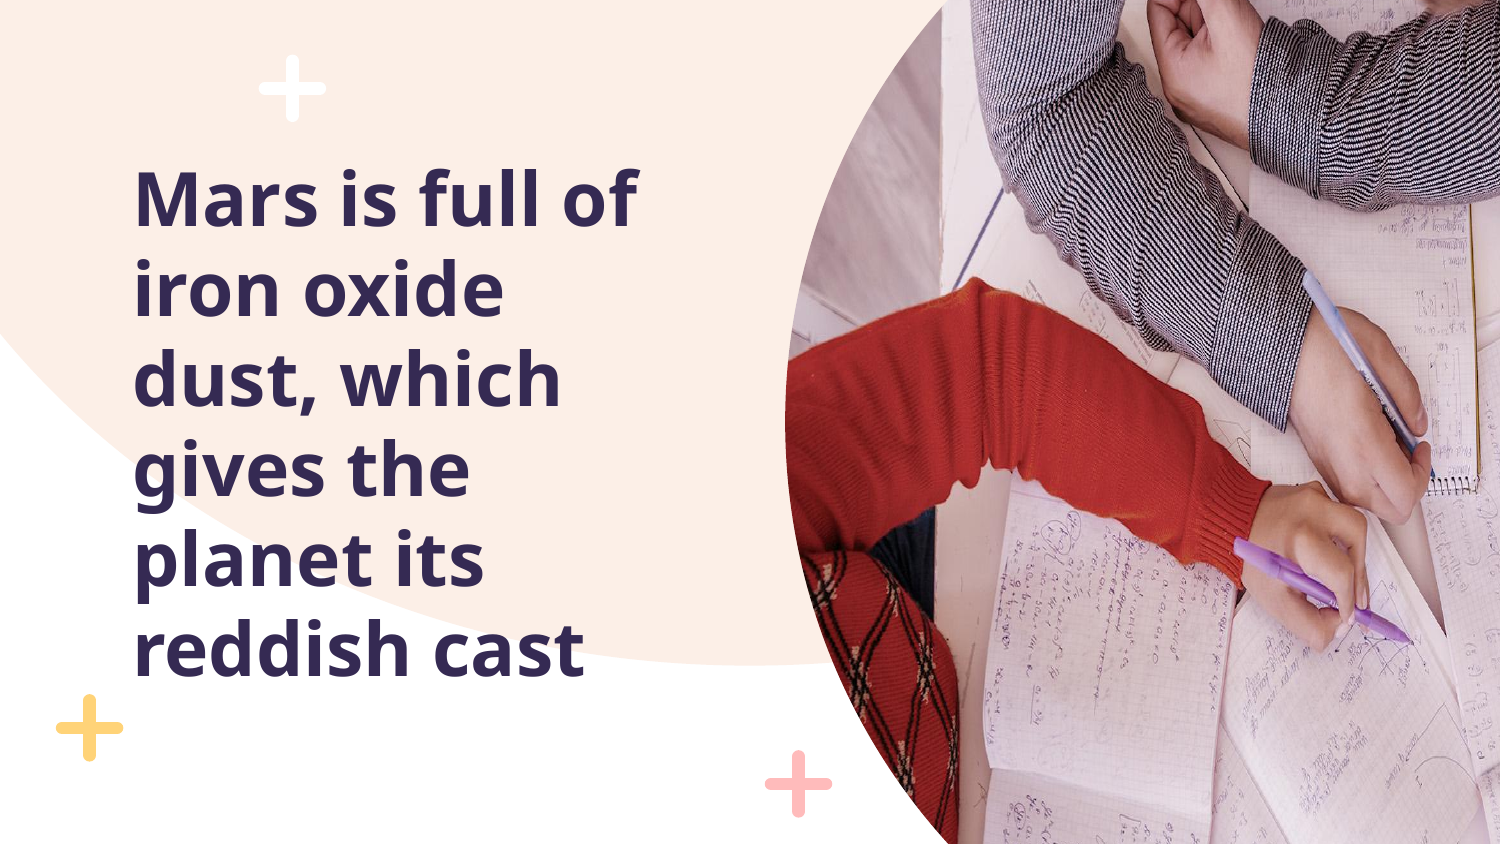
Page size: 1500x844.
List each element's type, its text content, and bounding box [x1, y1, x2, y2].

title Mars is full of iron oxide dust, which gives the planet its reddish cast [117, 181, 697, 663]
picture [784, 0, 1500, 844]
